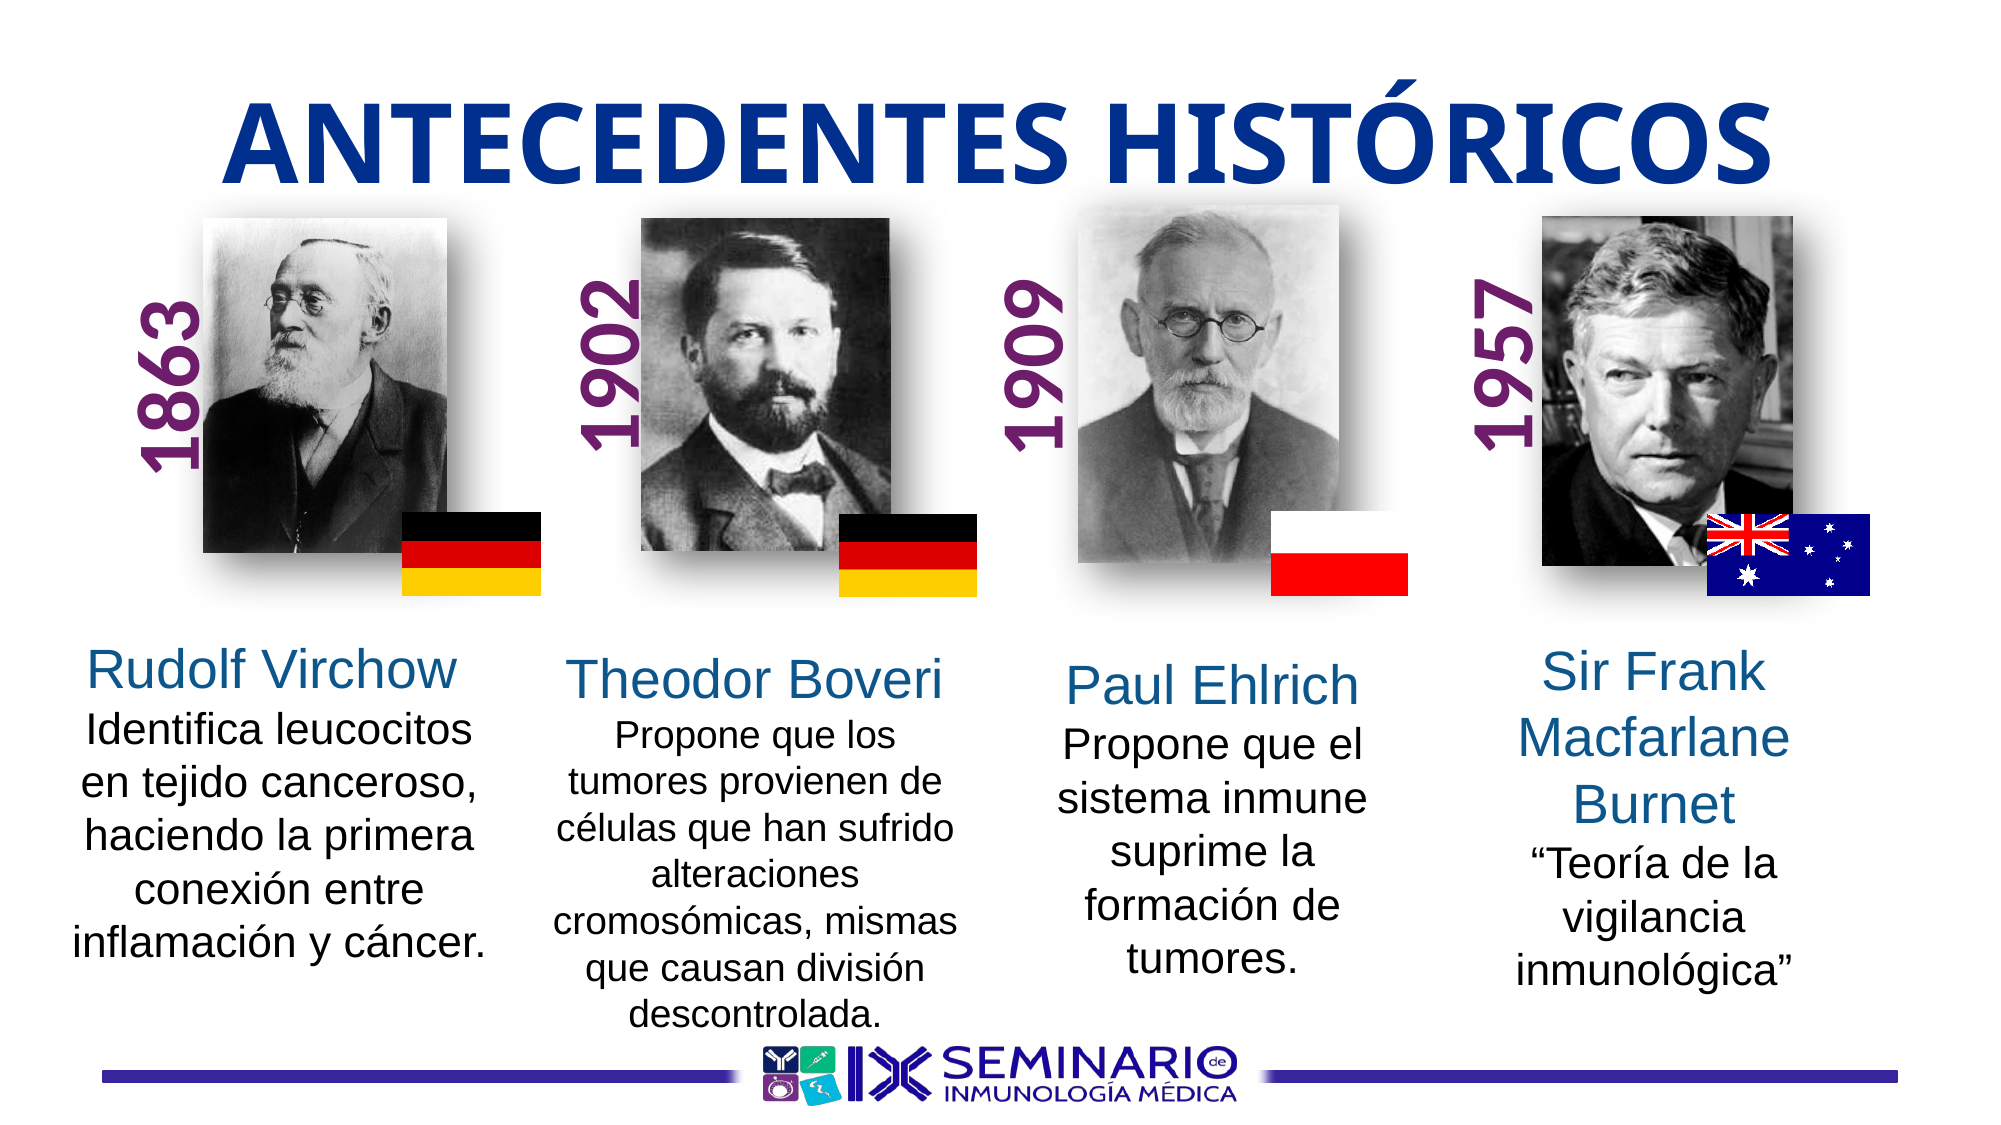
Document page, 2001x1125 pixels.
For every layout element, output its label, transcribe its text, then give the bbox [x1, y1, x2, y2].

text_box 1957 [1436, 212, 1540, 472]
text_box Theodor Boveri Propone que los tumores provienen de células que han sufrido alteraciones cromosómicas, mismas que causan división descontrolada. [531, 635, 979, 1043]
text_box 1909 [966, 213, 1073, 474]
title ANTECEDENTES HISTÓRICOS [99, 45, 1900, 233]
text_box Paul Ehlrich Propone que el sistema inmune suprime la formación de tumores. [1032, 641, 1393, 990]
text_box Sir Frank Macfarlane Burnet “Teoría de la vigilancia inmunológica” [1438, 627, 1871, 1002]
text_box 1863 [102, 263, 198, 494]
text_box 1902 [542, 213, 664, 473]
picture [763, 1046, 1237, 1106]
picture [1542, 215, 1870, 596]
picture [203, 218, 541, 596]
picture [1078, 205, 1408, 597]
picture [640, 218, 978, 598]
text_box Rudolf Virchow Identifica leucocitos en tejido canceroso, haciendo la primera conexión entre inflamación y cáncer. [56, 625, 503, 974]
